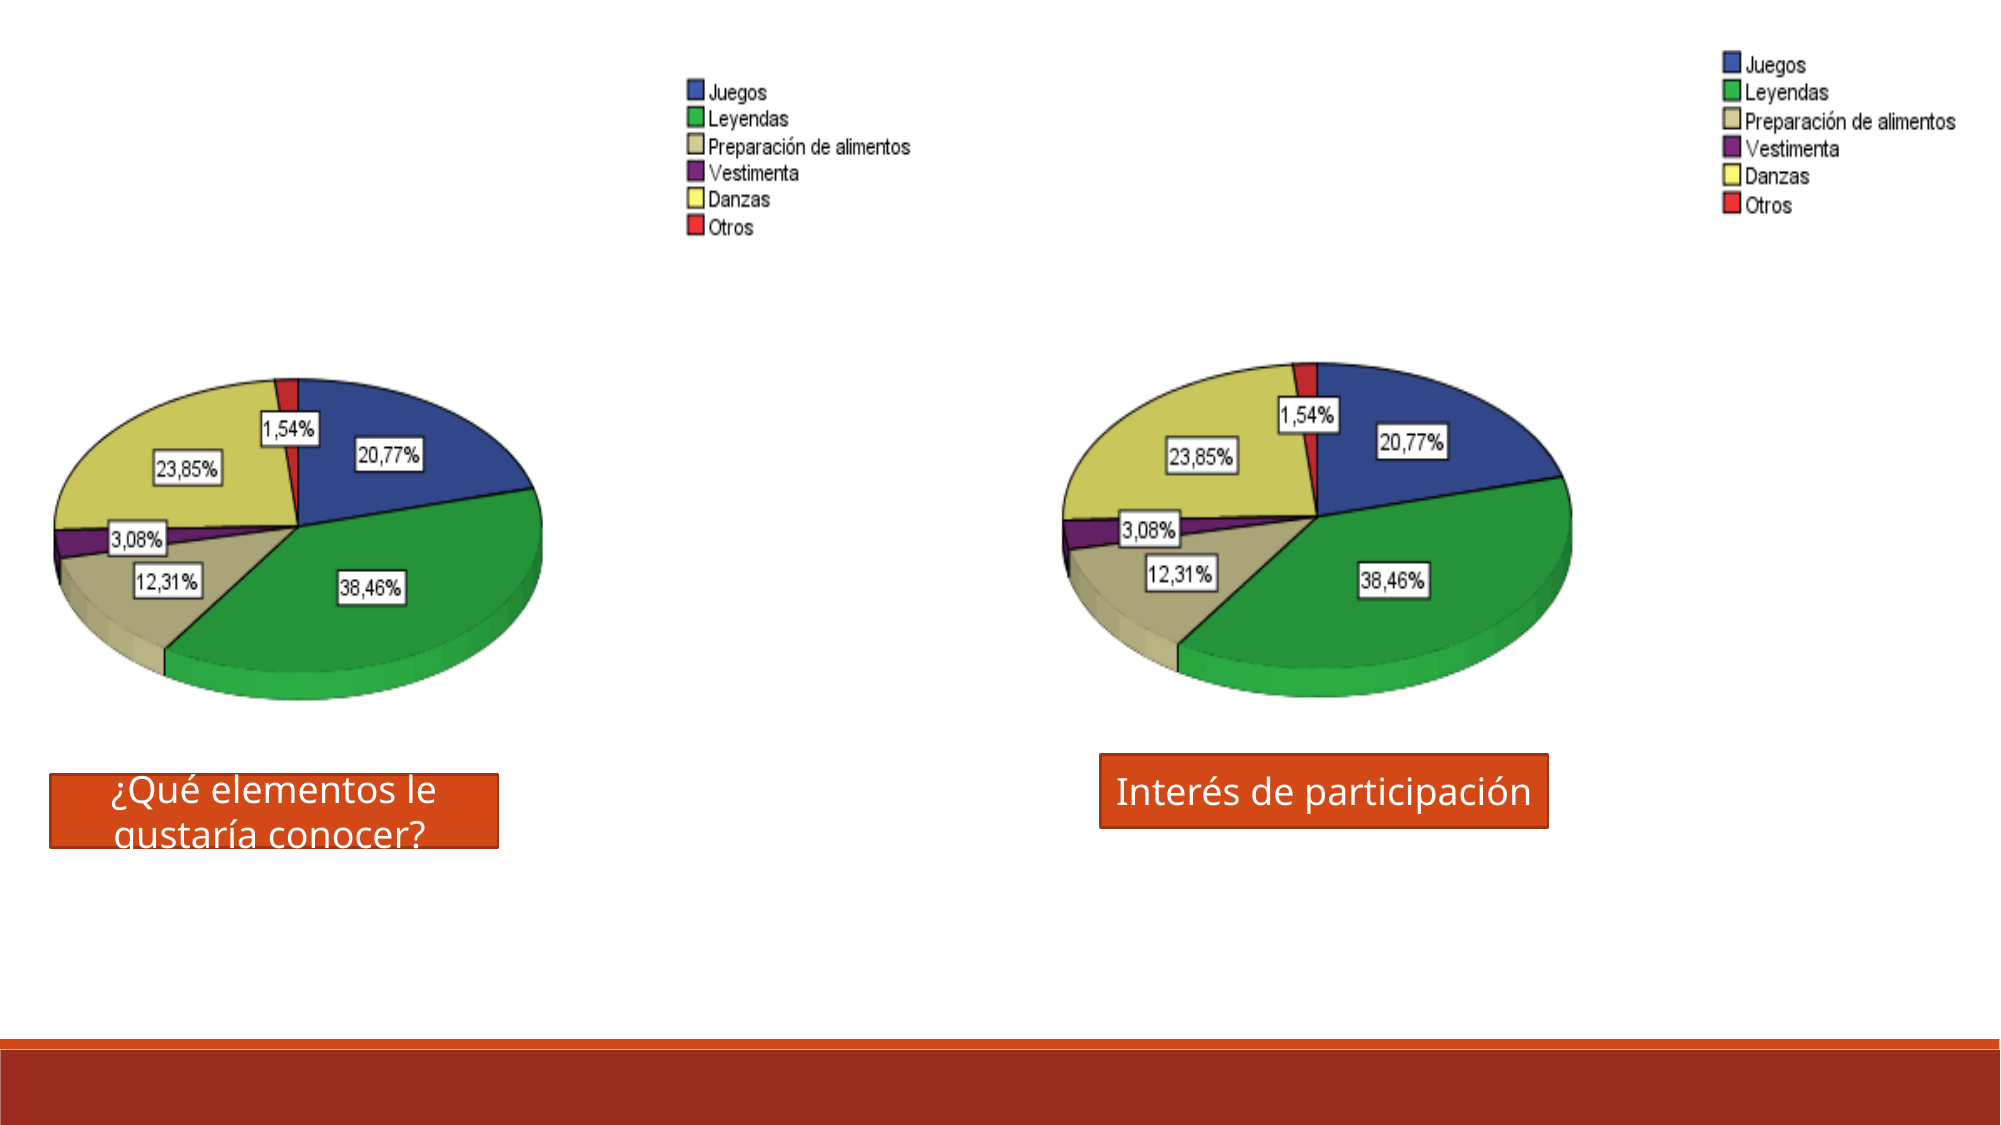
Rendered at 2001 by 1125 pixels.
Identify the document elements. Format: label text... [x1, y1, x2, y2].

picture [1053, 50, 1965, 706]
text_box Interés de participación [1099, 753, 1549, 829]
picture [50, 72, 947, 706]
text_box ¿Qué elementos le gustaría conocer? [49, 773, 499, 849]
